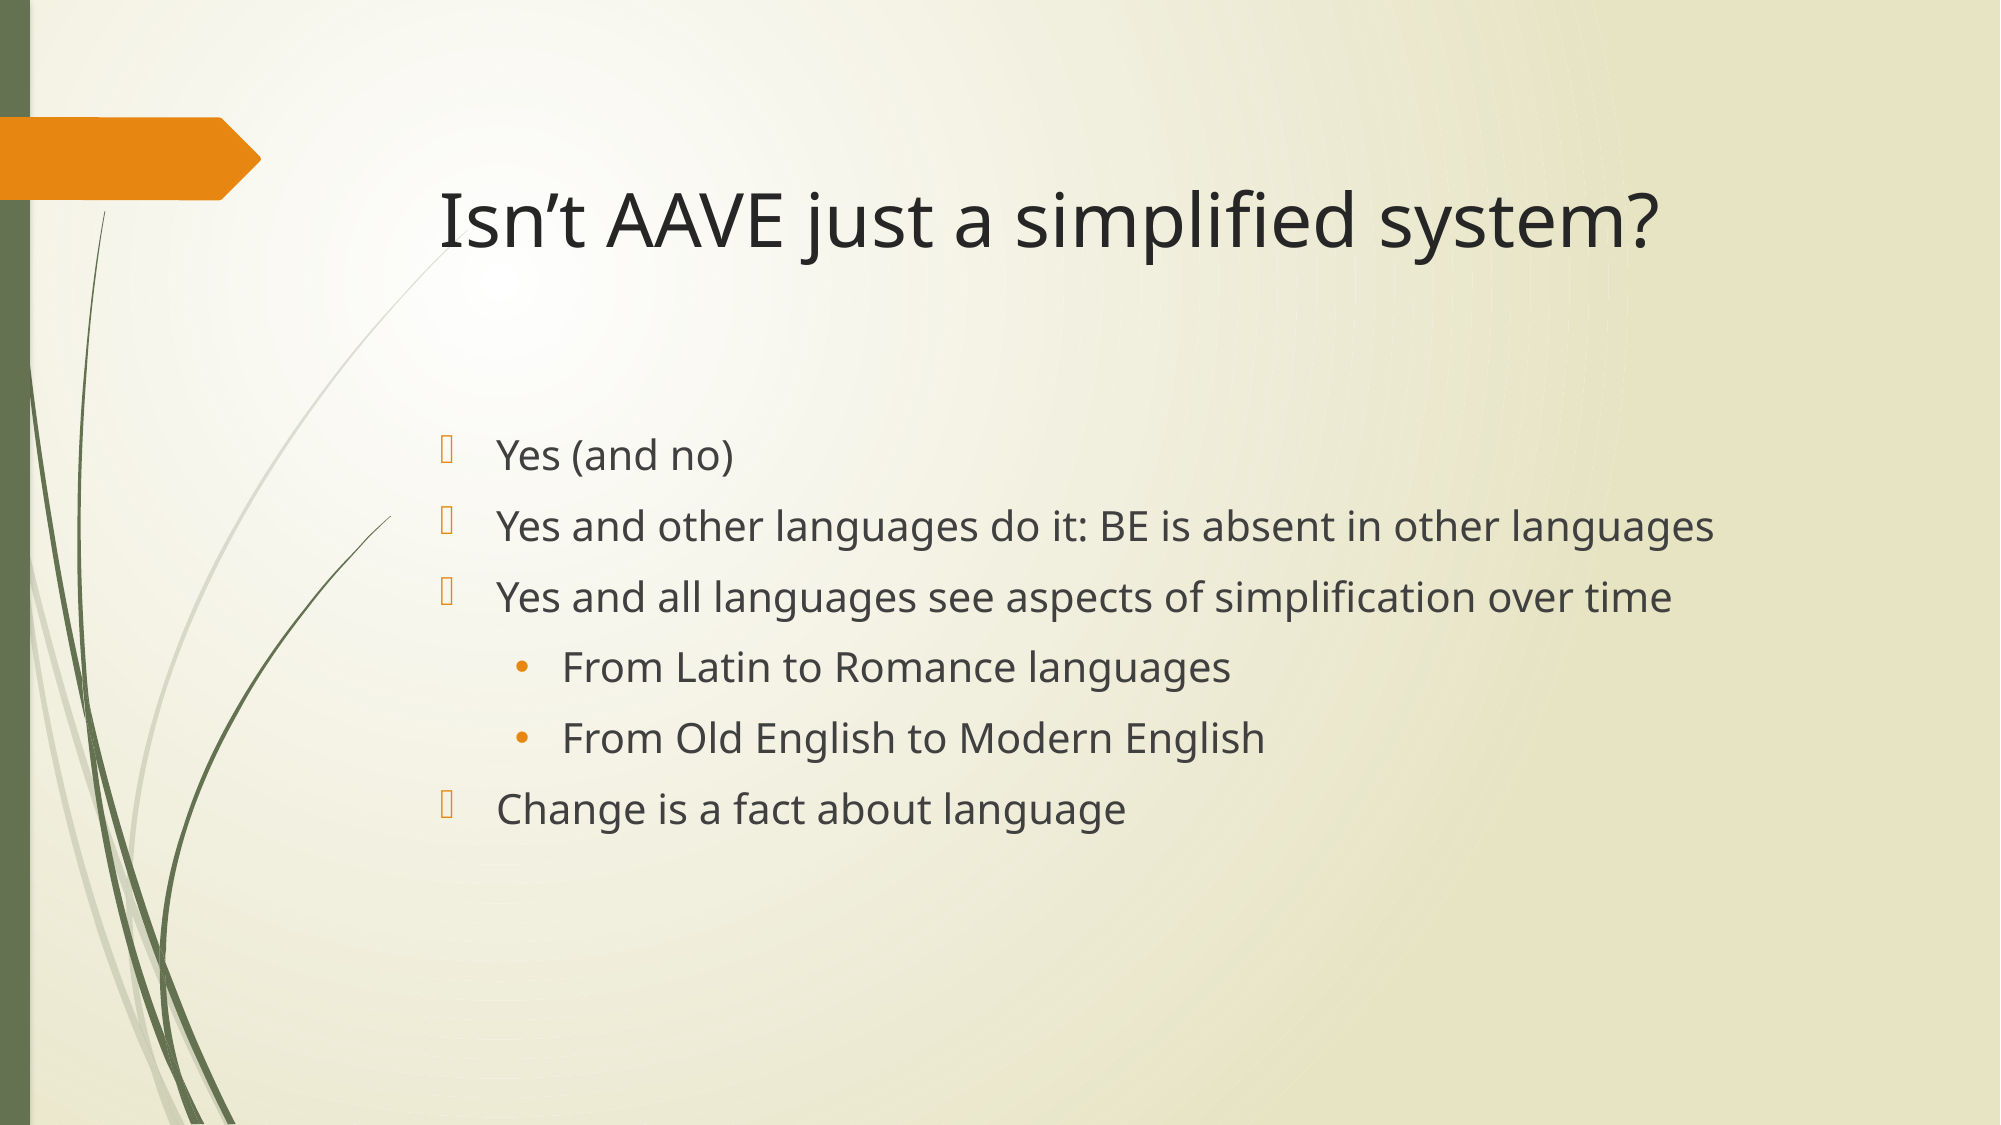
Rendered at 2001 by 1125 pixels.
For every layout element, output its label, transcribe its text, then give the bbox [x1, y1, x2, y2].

list Yes (and no) Yes and other languages do it: BE is absent in other languages Yes and all languages see aspects of simplification over time From Latin to Romance languages From Old English to Modern English Change is a fact about language [424, 350, 1888, 970]
title Isn’t AAVE just a simplified system? [424, 74, 1887, 285]
